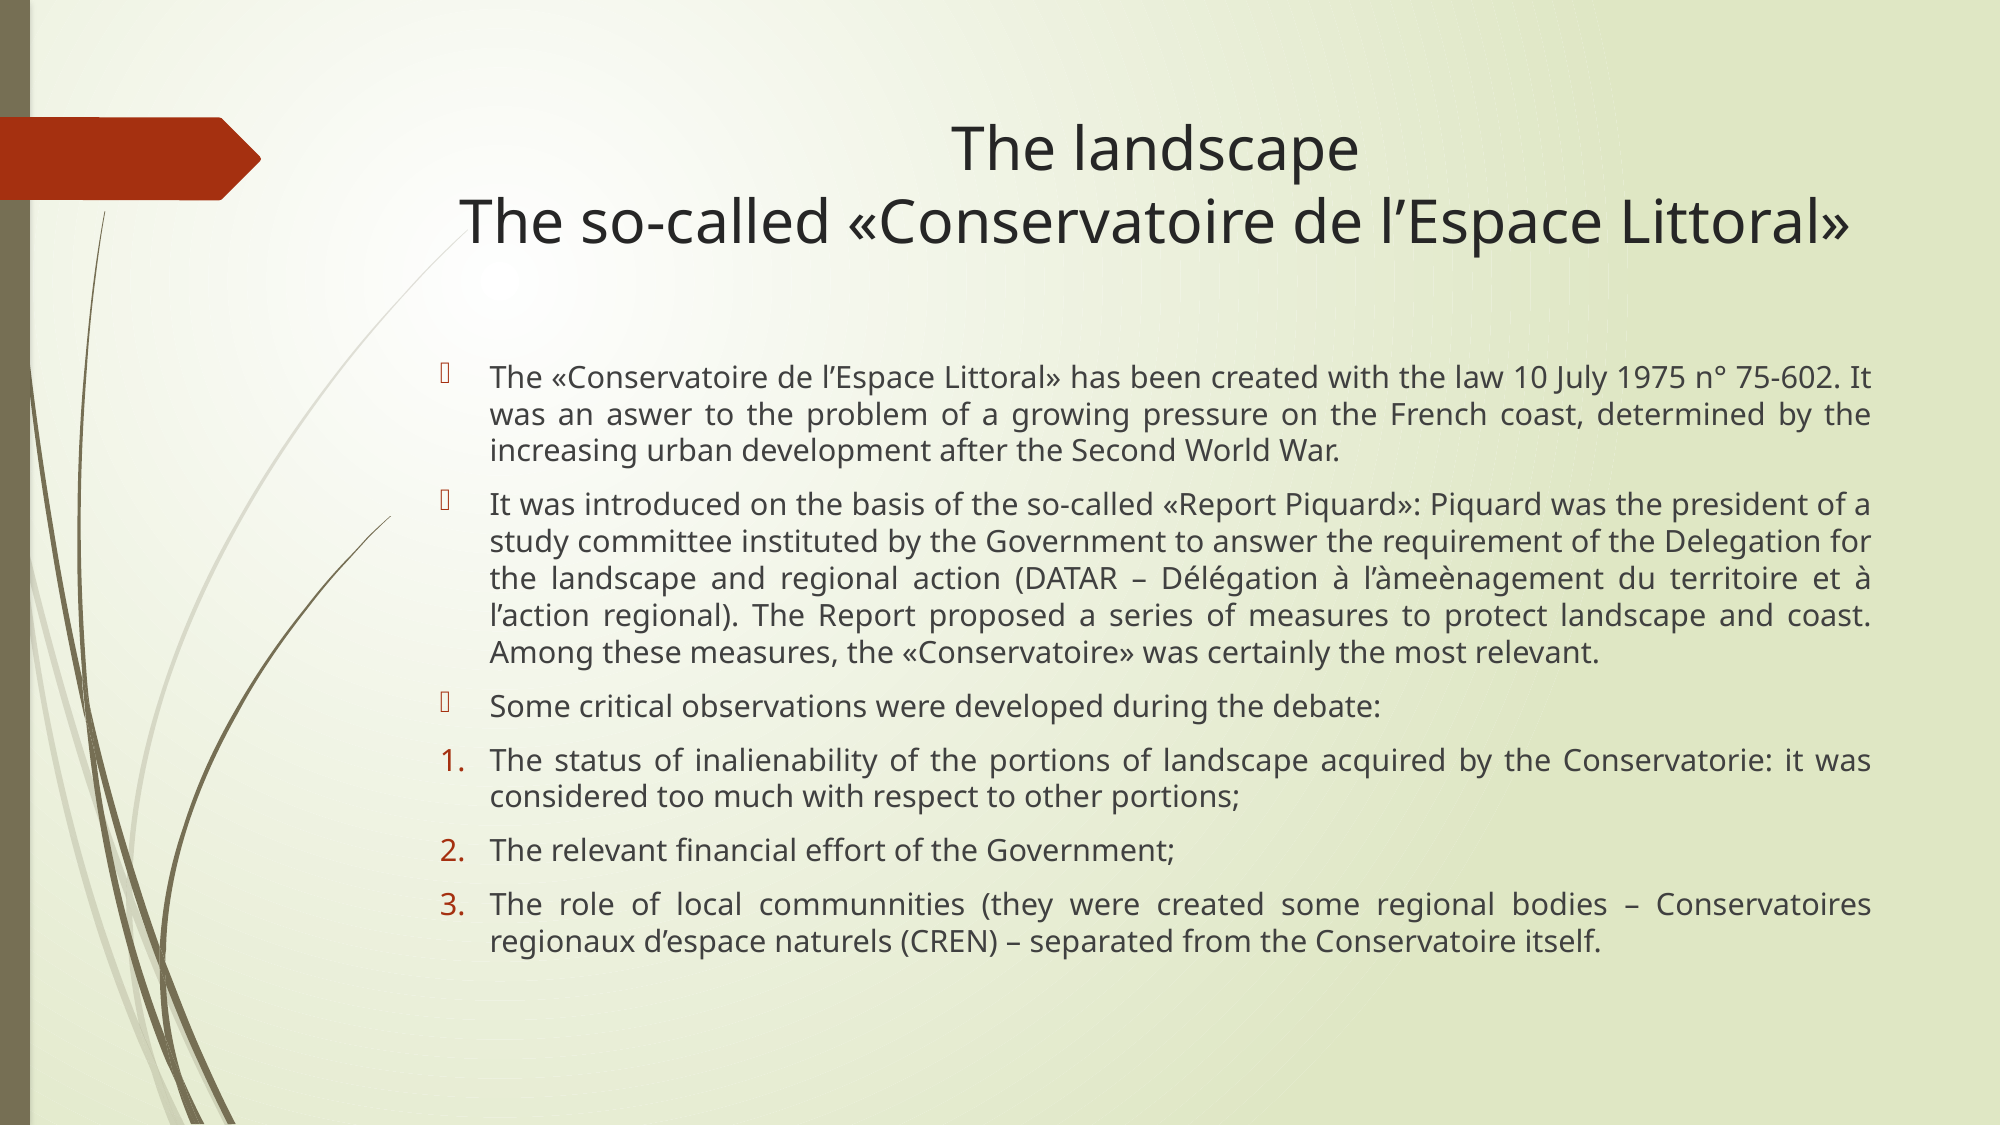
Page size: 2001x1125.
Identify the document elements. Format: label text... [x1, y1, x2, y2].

title The landscape The so-called «Conservatoire de l’Espace Littoral» [425, 102, 1888, 313]
list The «Conservatoire de l’Espace Littoral» has been created with the law 10 July 1975 n° 75-602. It was an aswer to the problem of a growing pressure on the French coast, determined by the increasing urban development after the Second World War. It was introduced on the basis of the so-called «Report Piquard»: Piquard was the president of a study committee instituted by the Government to answer the requirement of the Delegation for the landscape and regional action (DATAR – Délégation à l’àmeènagement du territoire et à l’action regional). The Report proposed a series of measures to protect landscape and coast. Among these measures, the «Conservatoire» was certainly the most relevant. Some critical observations were developed during the debate: The status of inalienability of the portions of landscape acquired by the Conservatorie: it was considered too much with respect to other portions; The relevant financial effort of the Government; The role of local communnities (they were created some regional bodies – Conservatoires regionaux d’espace naturels (CREN) – separated from the Conservatoire itself. [424, 350, 1888, 970]
